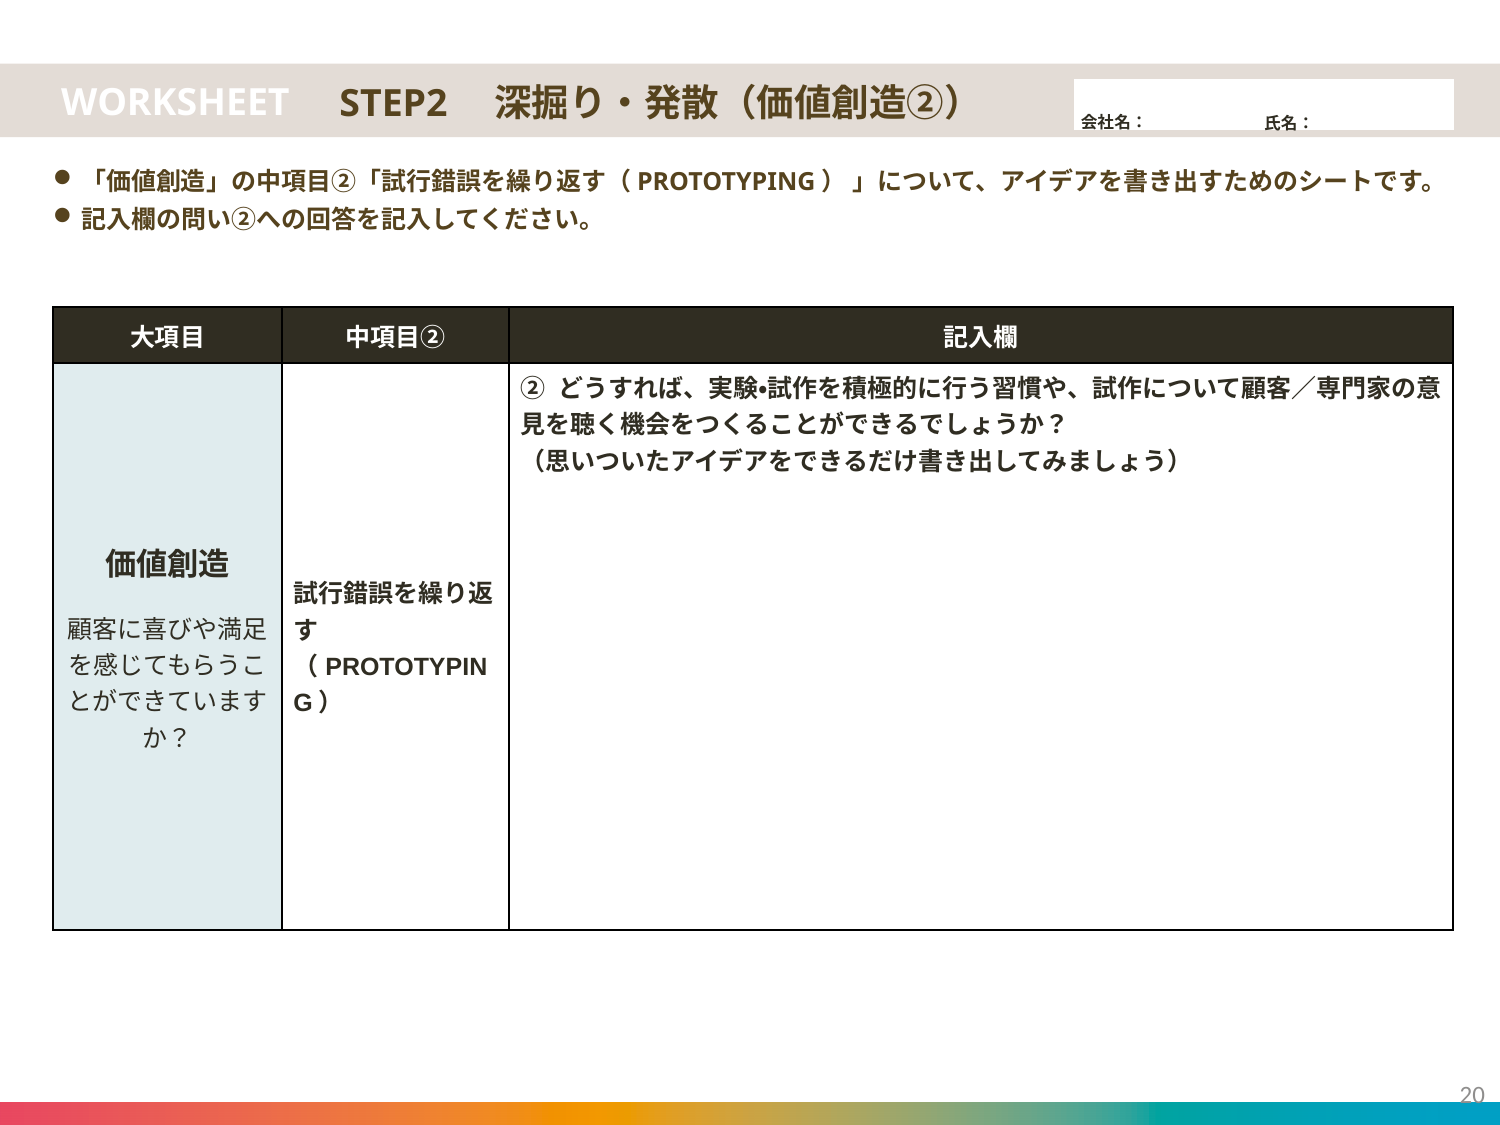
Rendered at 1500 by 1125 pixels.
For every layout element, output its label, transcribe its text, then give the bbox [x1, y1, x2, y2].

table_header 大項目 [54, 308, 281, 362]
table_header 中項目② [283, 308, 508, 362]
text_box 「価値創造」の中項目②「試行錯誤を繰り返す（PROTOTYPING） 」について、アイデアを書き出すためのシートです。 記入欄の問い②への回答を記入してください。 [53, 158, 1453, 234]
table_cell 価値創造 顧客に喜びや満足を感じてもらうことができていますか？ [54, 364, 281, 929]
table_header 記入欄 [510, 308, 1452, 362]
text_box STEP2 深掘り・発散（価値創造②） [324, 71, 997, 132]
table_cell 試行錯誤を繰り返す （PROTOTYPING） [283, 364, 508, 929]
table_cell ② どうすれば、実験・試作を積極的に行う習慣や、試作について顧客／専門家の意見を聴く機会をつくることができるでしょうか？ （思いついたアイデアをできるだけ書き出してみましょう） [510, 364, 1452, 929]
